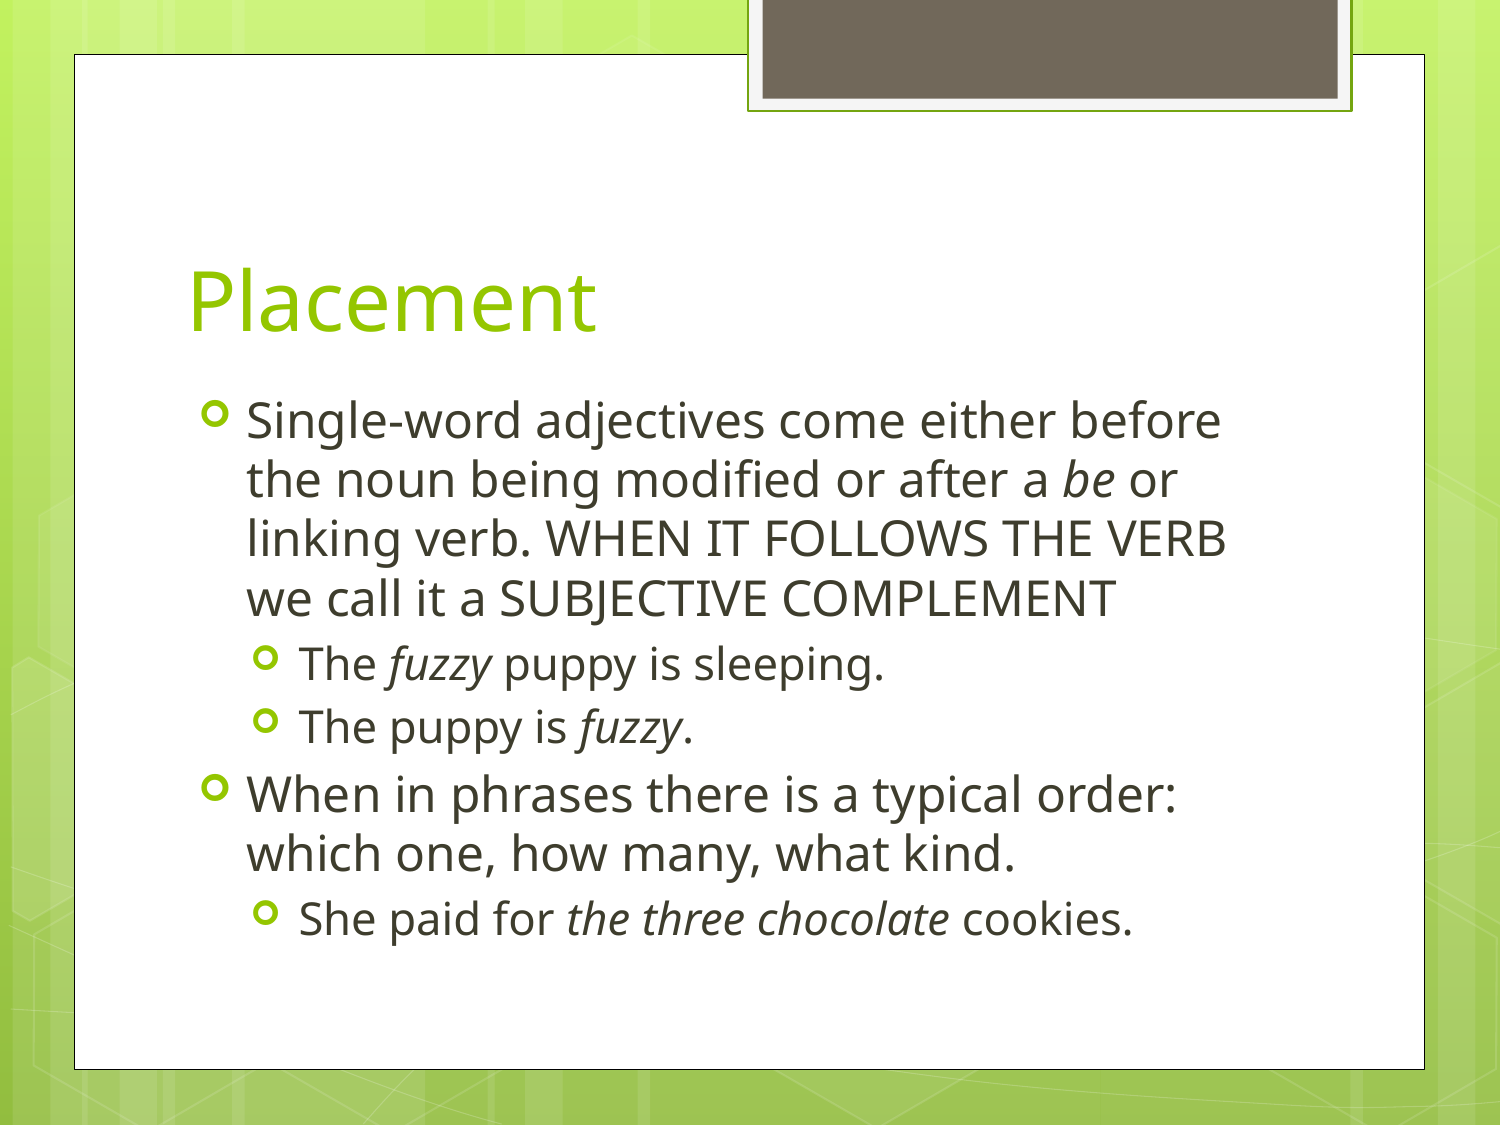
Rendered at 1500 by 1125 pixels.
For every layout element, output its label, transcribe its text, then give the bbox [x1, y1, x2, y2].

list Single-word adjectives come either before the noun being modified or after a be or linking verb. WHEN IT FOLLOWS THE VERB we call it a SUBJECTIVE COMPLEMENT The fuzzy puppy is sleeping. The puppy is fuzzy. When in phrases there is a typical order: which one, how many, what kind. She paid for the three chocolate cookies. [171, 381, 1283, 957]
title Placement [171, 168, 1324, 357]
